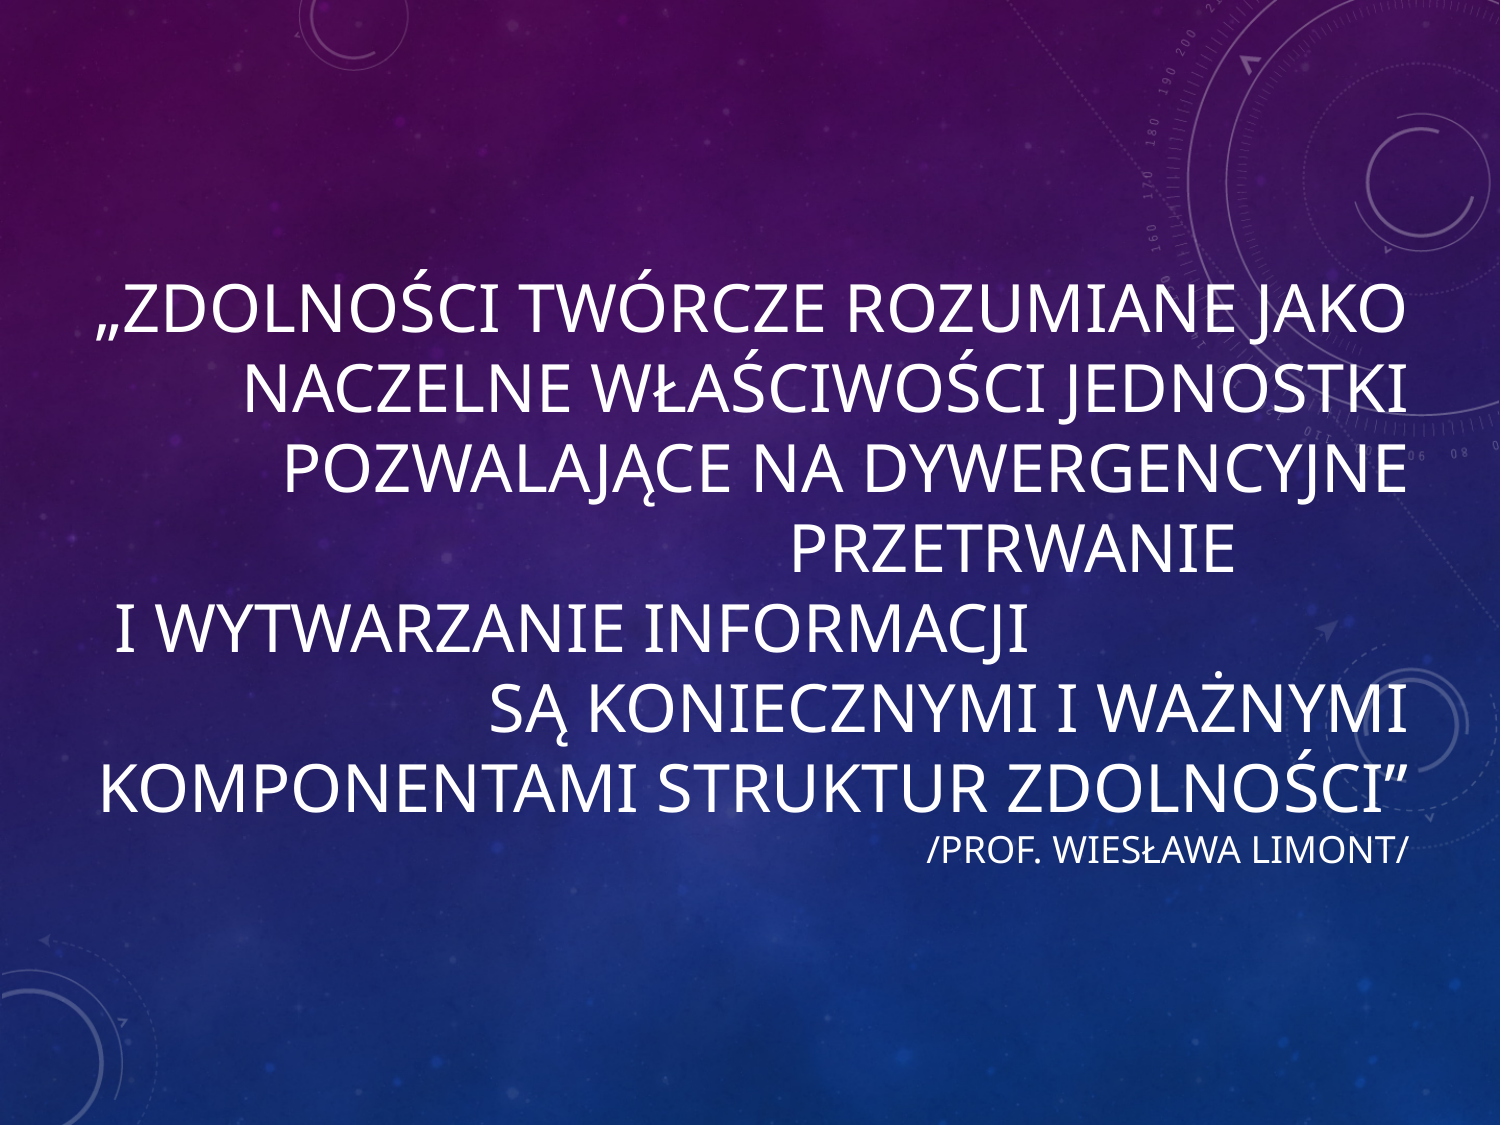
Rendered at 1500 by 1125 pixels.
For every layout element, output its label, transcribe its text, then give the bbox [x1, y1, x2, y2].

title „zdolności twórcze rozumiane jako naczelne właściwości jednostki pozwalające na dywergencyjne przetrwanie i wytwarzanie informacji są koniecznymi i ważnymi komponentami struktur zdolności” /prof. WiesławA Limont/ [75, 125, 1425, 1012]
picture [0, 0, 1500, 1125]
